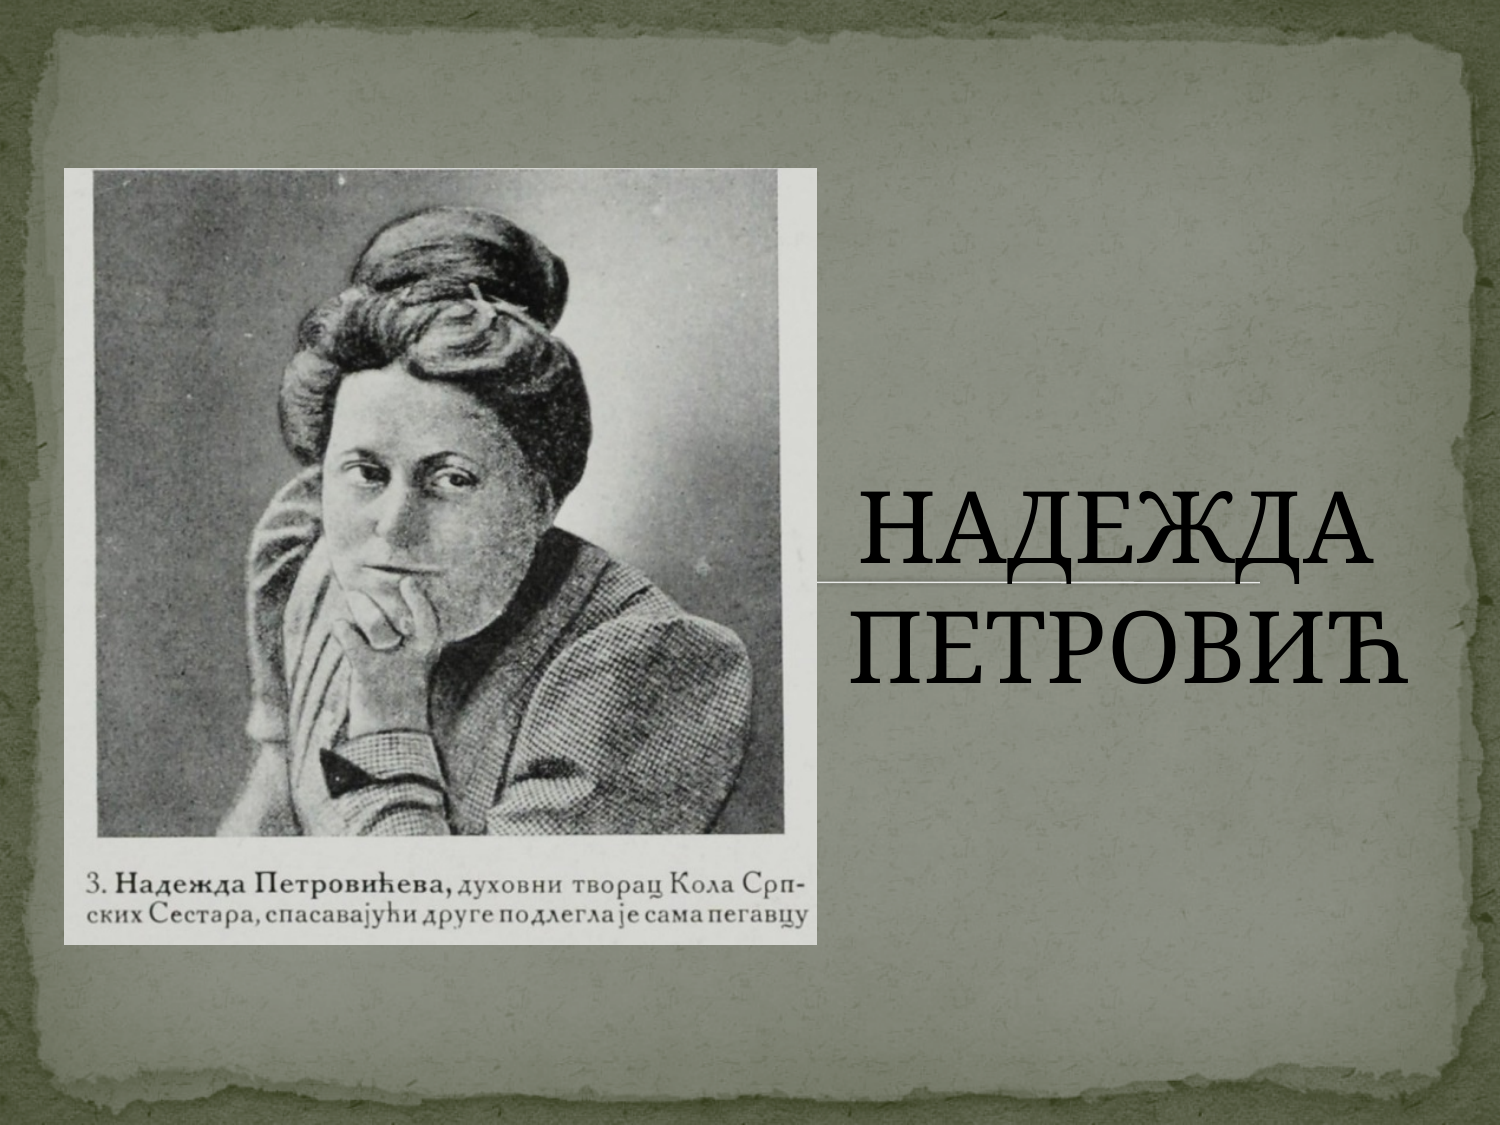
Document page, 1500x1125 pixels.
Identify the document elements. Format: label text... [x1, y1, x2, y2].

picture [64, 168, 817, 945]
text_box НАДЕЖДА ПЕТРОВИЋ [826, 456, 1489, 711]
